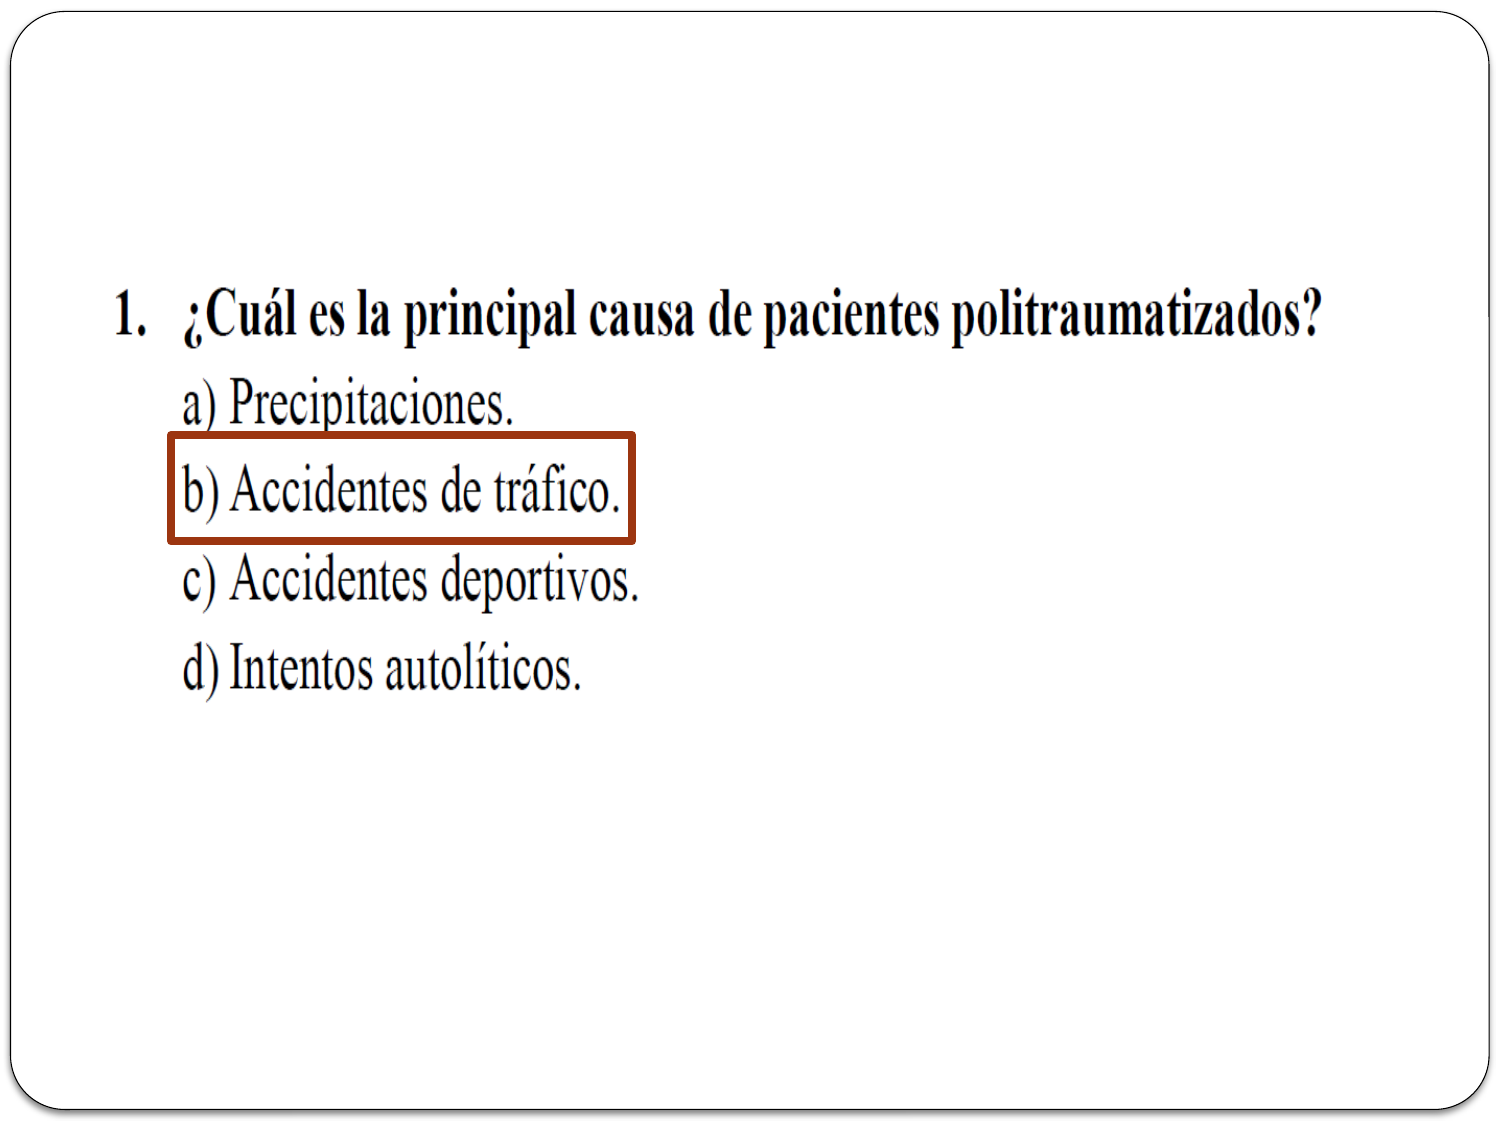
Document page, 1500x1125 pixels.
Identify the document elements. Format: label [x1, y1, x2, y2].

picture [111, 266, 1324, 711]
